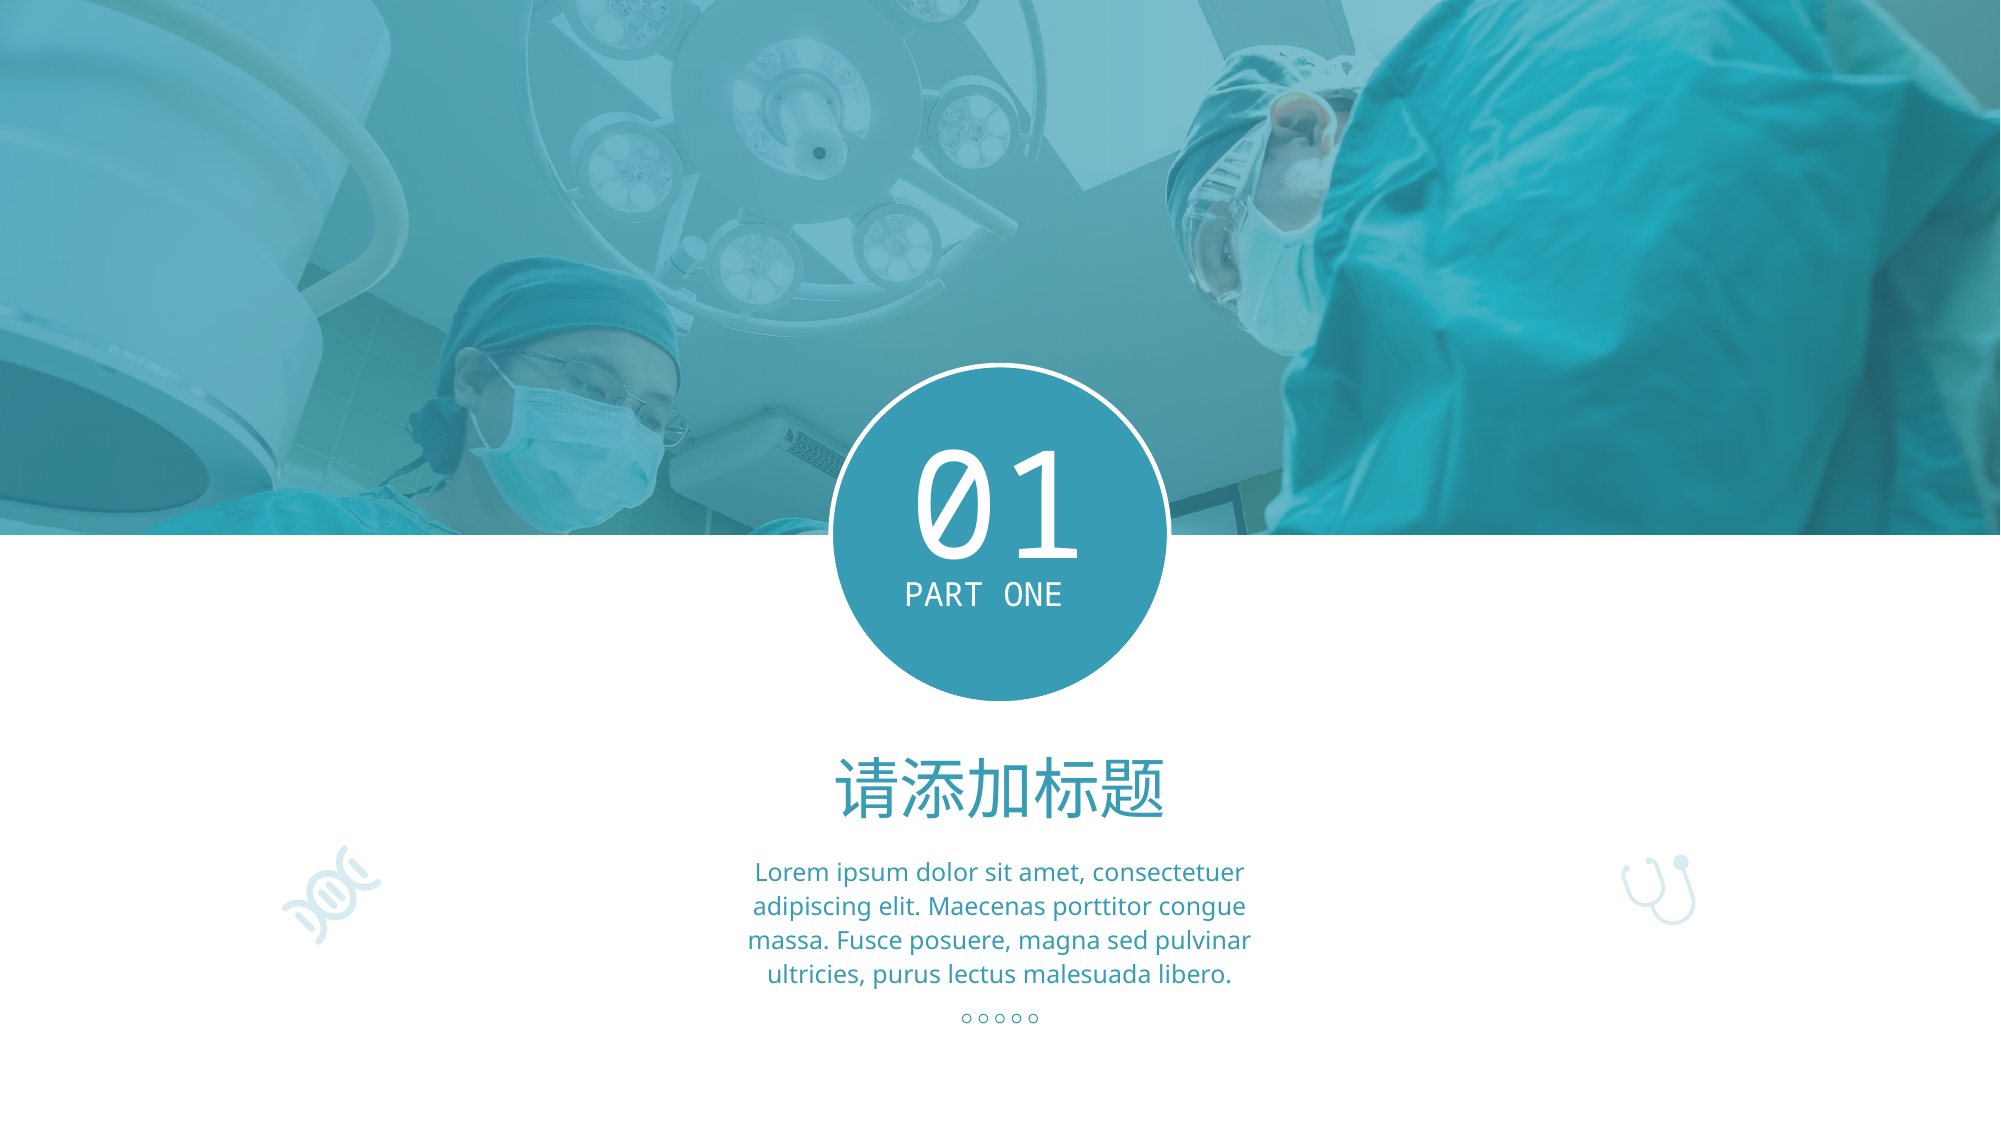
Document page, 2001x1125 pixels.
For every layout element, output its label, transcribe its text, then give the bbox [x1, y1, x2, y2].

text_box 请添加标题 [729, 739, 1270, 834]
text_box PART ONE [889, 566, 1111, 621]
text_box [841, 596, 1159, 705]
text_box Lorem ipsum dolor sit amet, consectetuer adipiscing elit. Maecenas porttitor congue massa. Fusce posuere, magna sed pulvinar ultricies, purus lectus malesuada libero. [720, 845, 1280, 997]
picture [0, 0, 2000, 535]
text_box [962, 1014, 1038, 1023]
text_box 01 [830, 535, 1170, 596]
text_box [281, 845, 382, 945]
text_box [1621, 854, 1696, 926]
